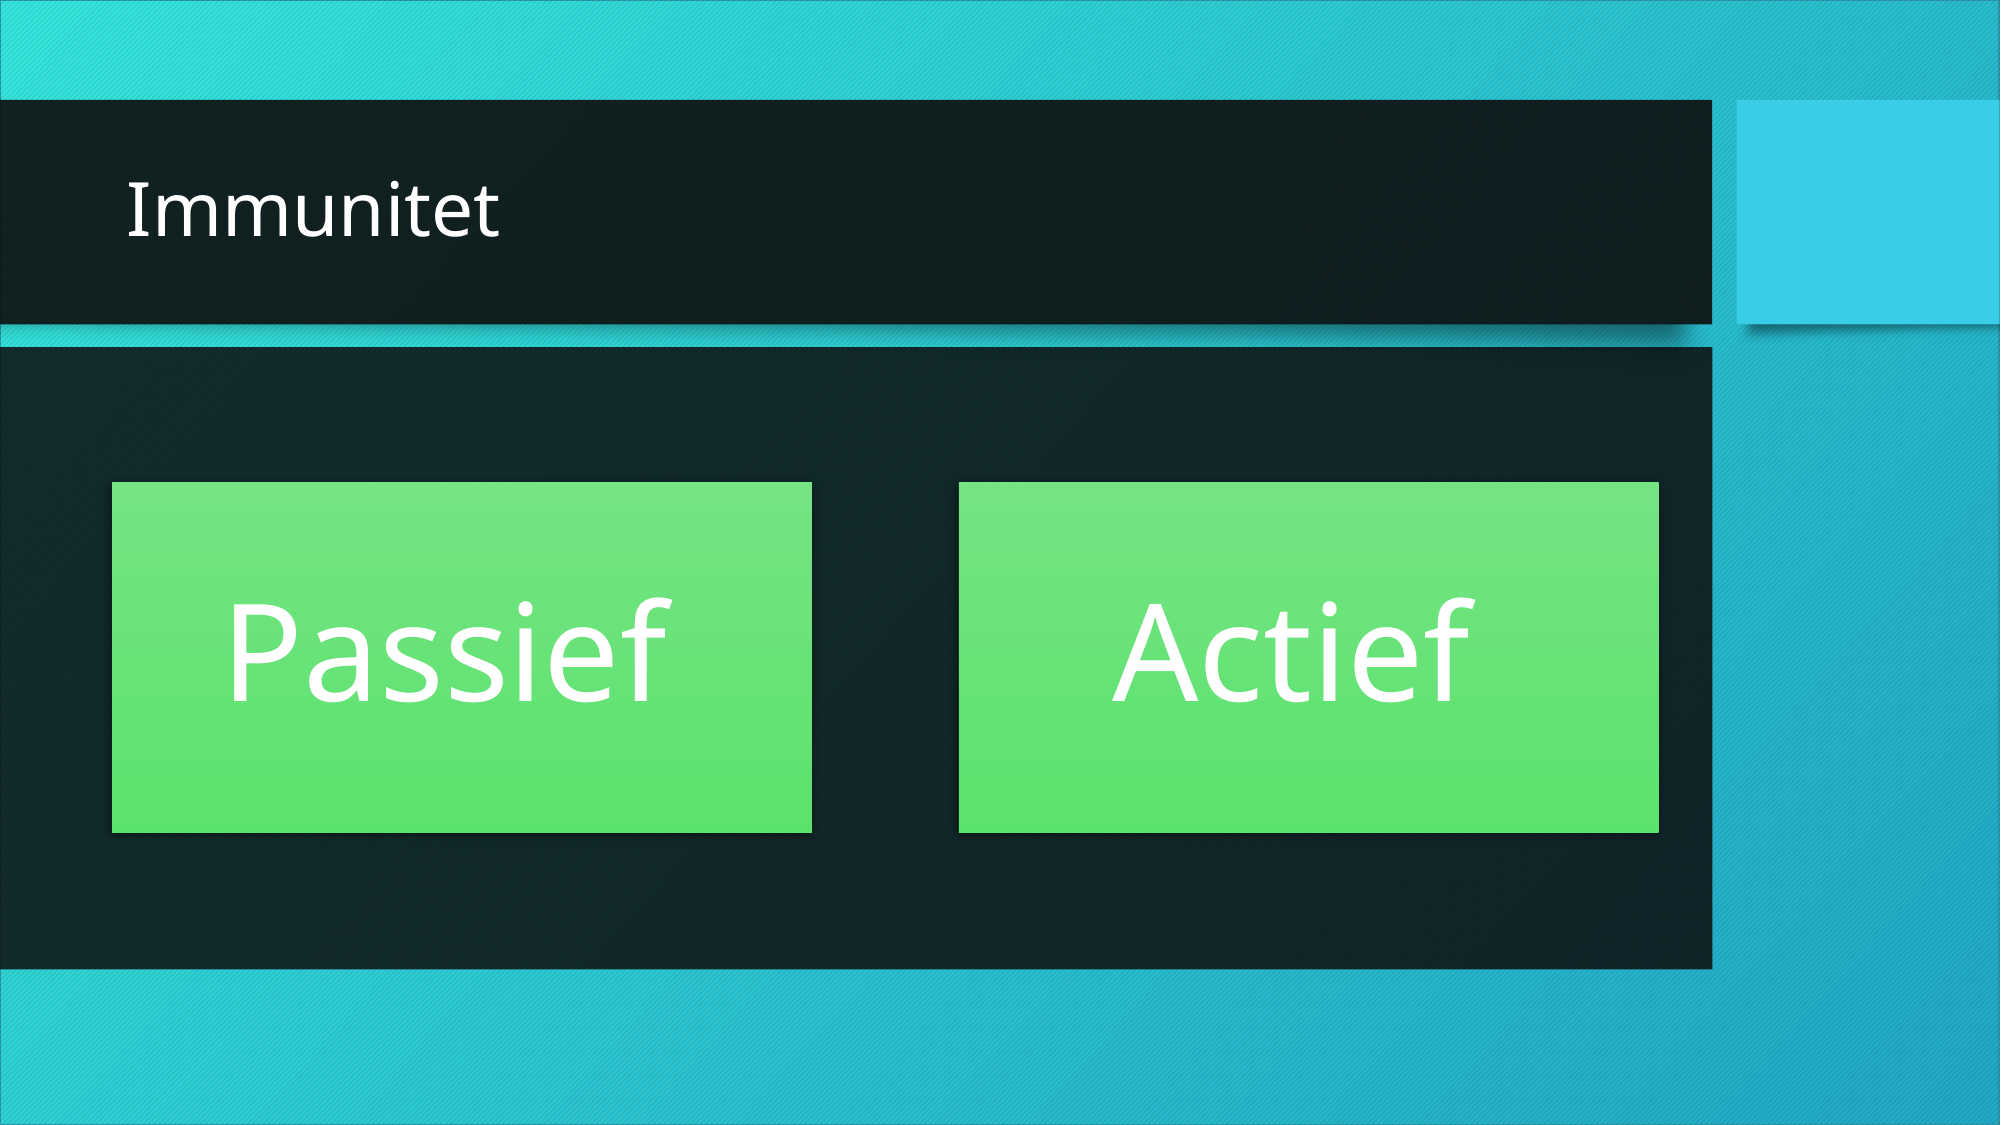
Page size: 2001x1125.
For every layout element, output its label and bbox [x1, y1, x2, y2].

list [111, 397, 1660, 917]
picture [0, 0, 2000, 1125]
